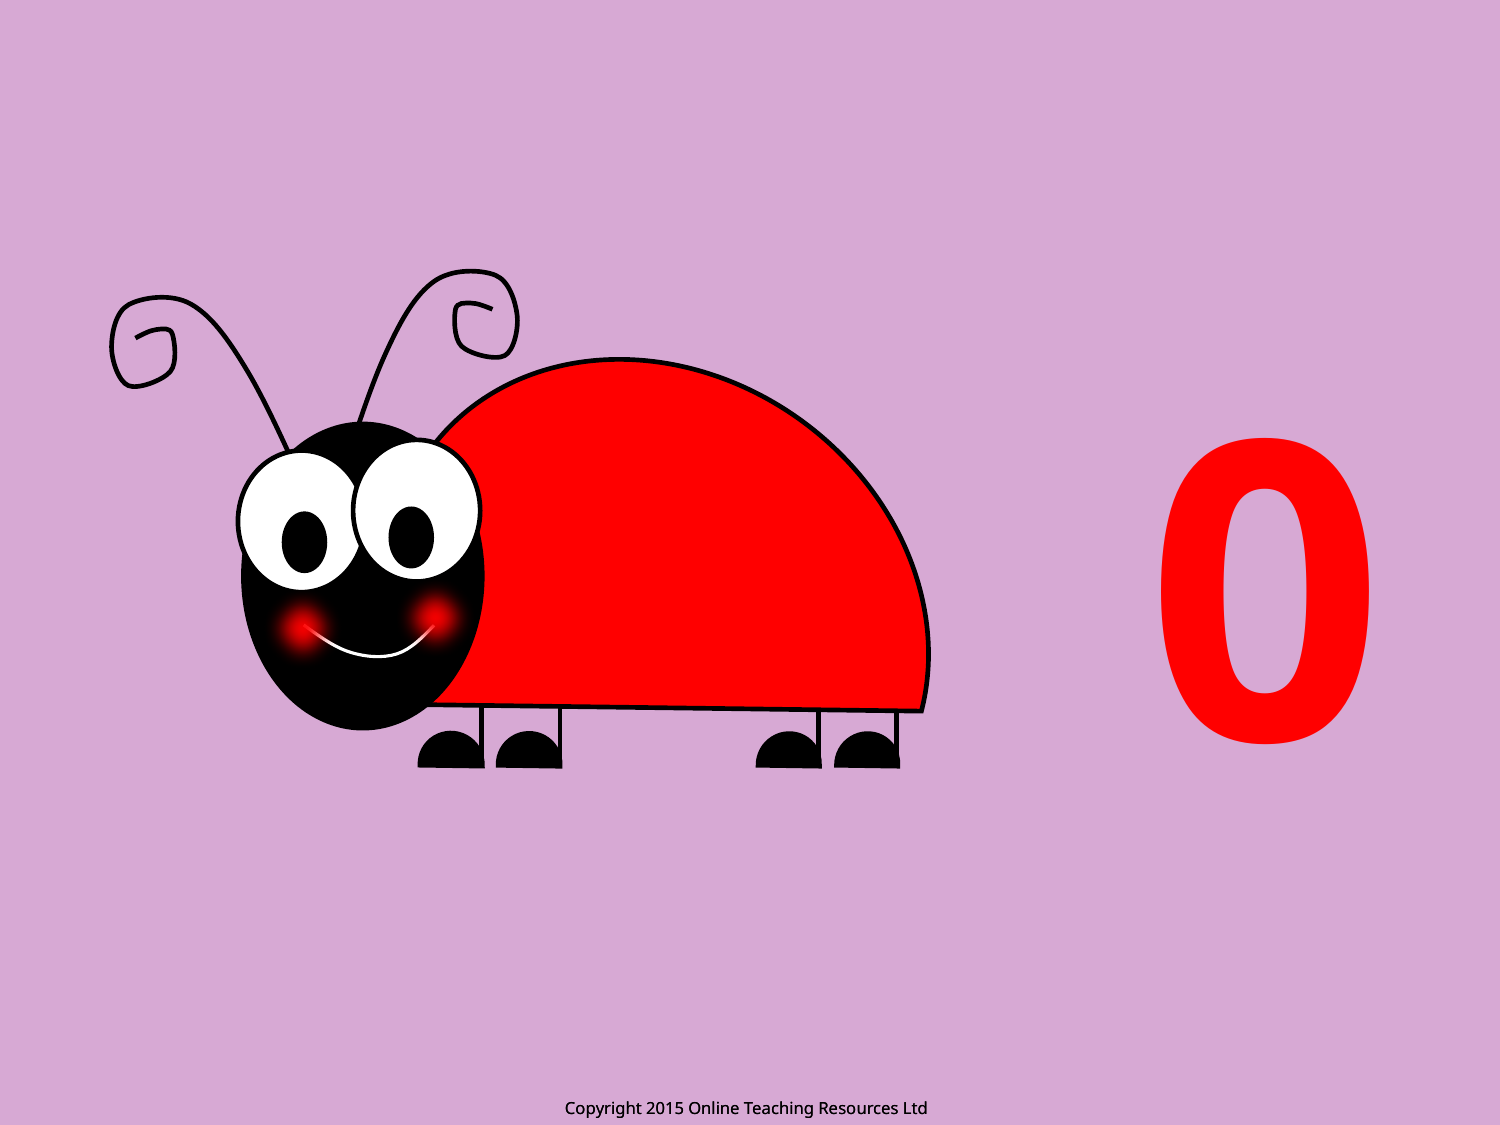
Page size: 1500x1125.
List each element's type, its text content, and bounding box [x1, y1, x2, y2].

text_box Copyright 2015 Online Teaching Resources Ltd [0, 1090, 1499, 1125]
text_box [118, 271, 1397, 859]
